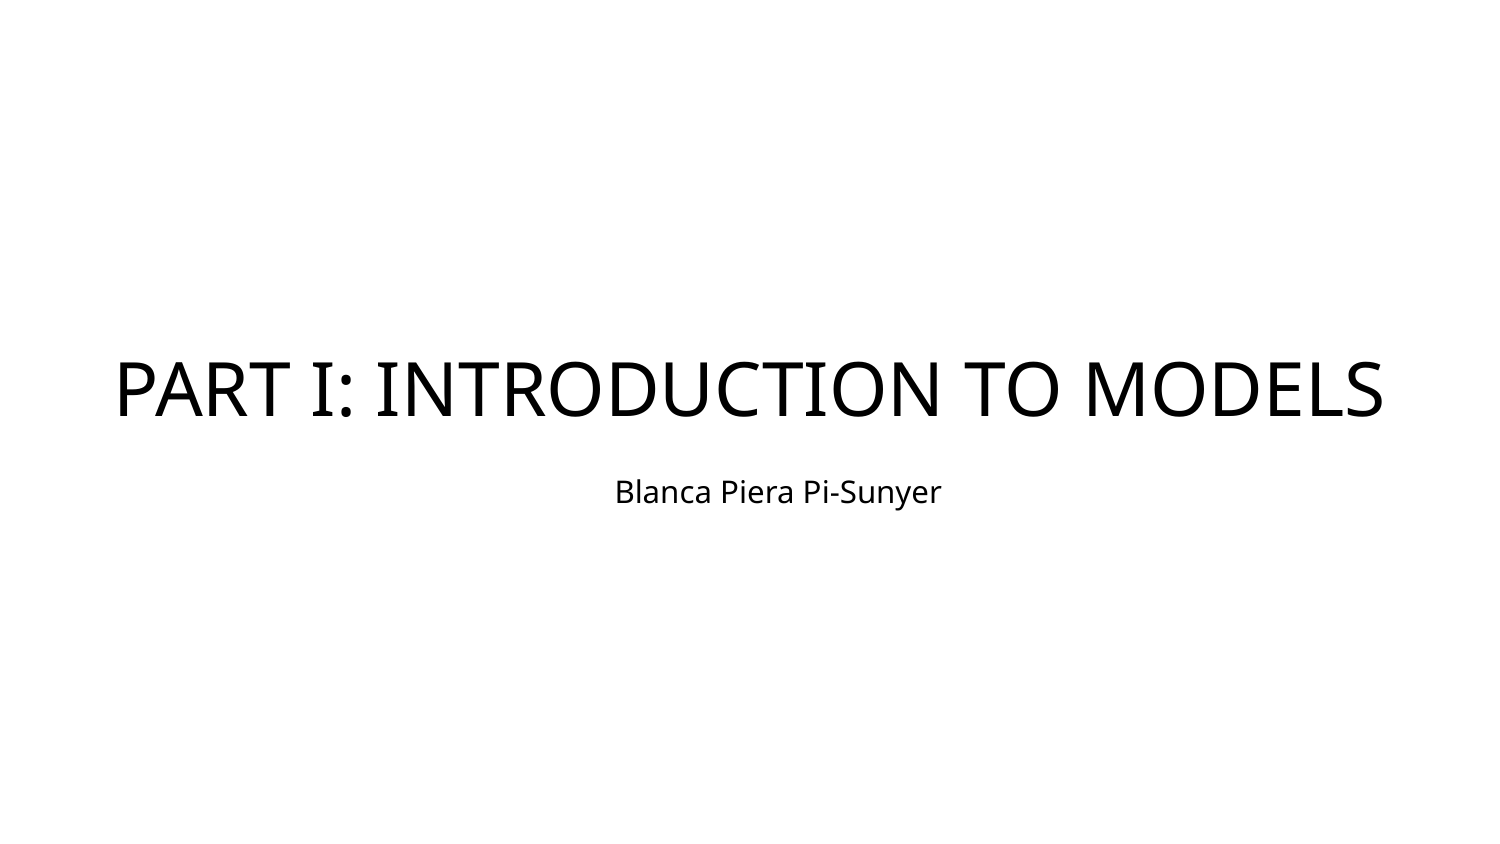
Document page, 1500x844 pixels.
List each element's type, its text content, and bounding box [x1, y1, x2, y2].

title Blanca Piera Pi-Sunyer [79, 421, 1478, 560]
title PART I: INTRODUCTION TO MODELS [51, 318, 1449, 457]
